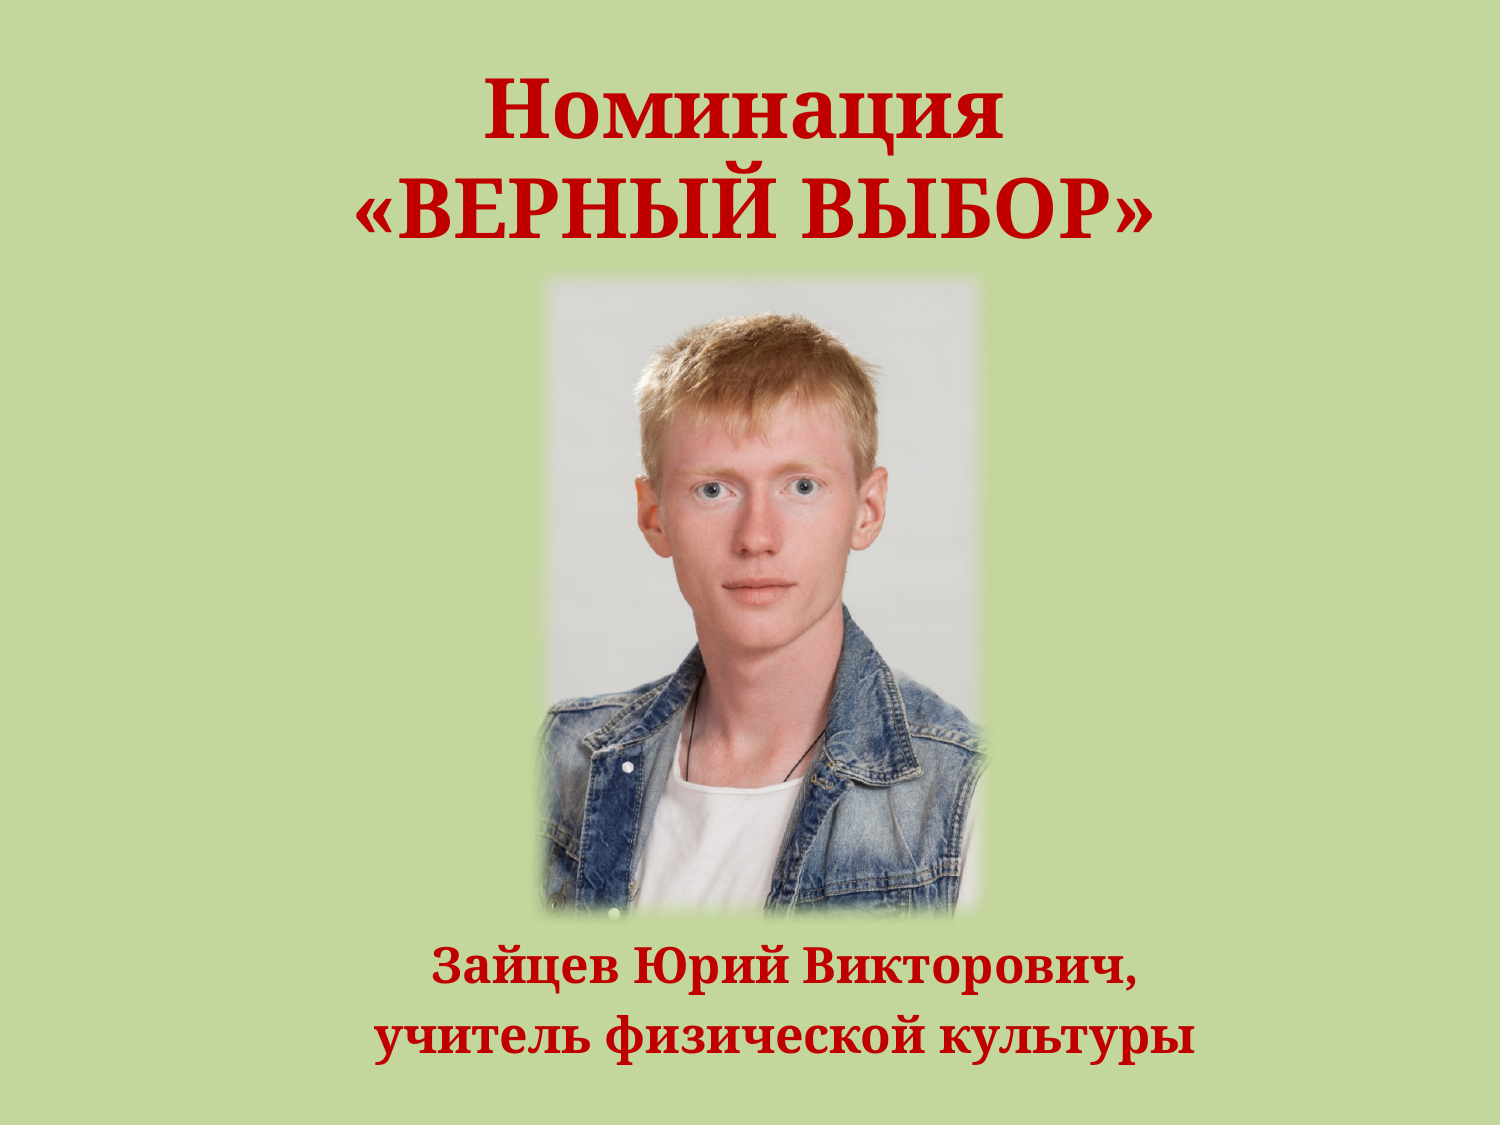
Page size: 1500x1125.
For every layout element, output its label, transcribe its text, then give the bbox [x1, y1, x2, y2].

picture [527, 259, 997, 926]
title Номинация «ВЕРНЫЙ ВЫБОР» [117, 35, 1393, 277]
subtitle Зайцев Юрий Викторович, учитель физической культуры [152, 925, 1418, 1090]
